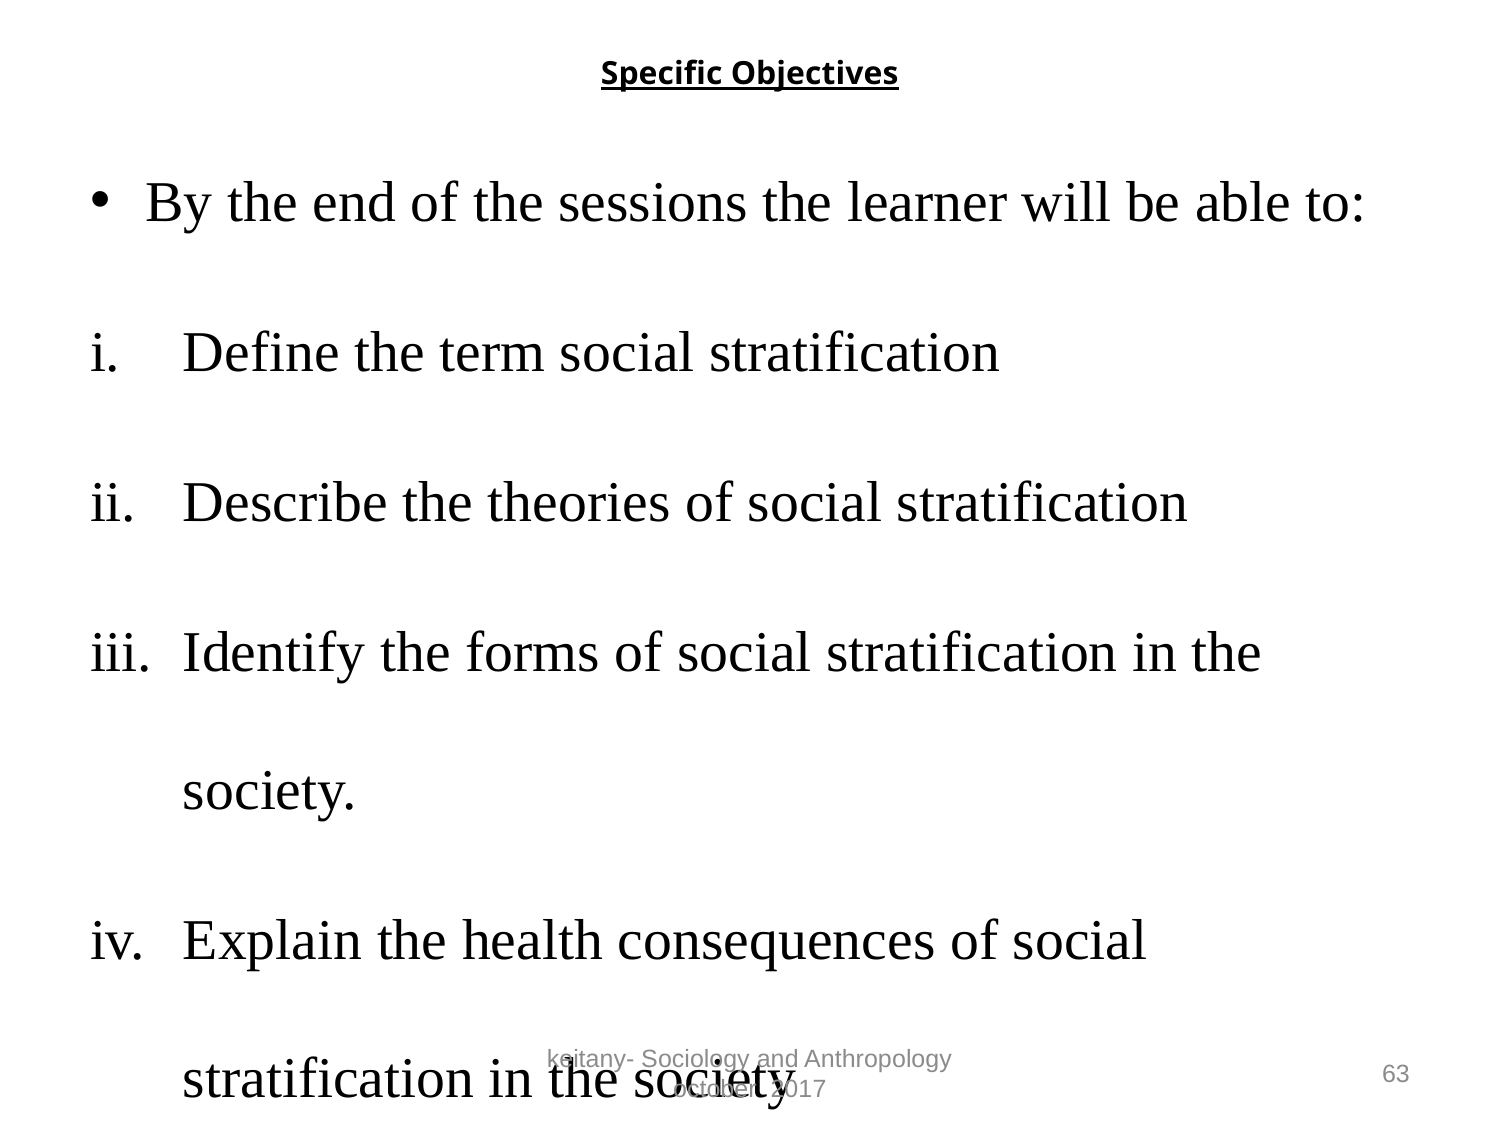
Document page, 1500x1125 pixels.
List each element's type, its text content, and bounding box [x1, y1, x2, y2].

footer keitany- Sociology and Anthropology october 2017 [512, 1042, 988, 1103]
list By the end of the sessions the learner will be able to: Define the term social stratification Describe the theories of social stratification Identify the forms of social stratification in the society. Explain the health consequences of social stratification in the society [75, 87, 1425, 1125]
title Specific Objectives [75, 45, 1425, 87]
slide_number 63 [1074, 1042, 1425, 1103]
